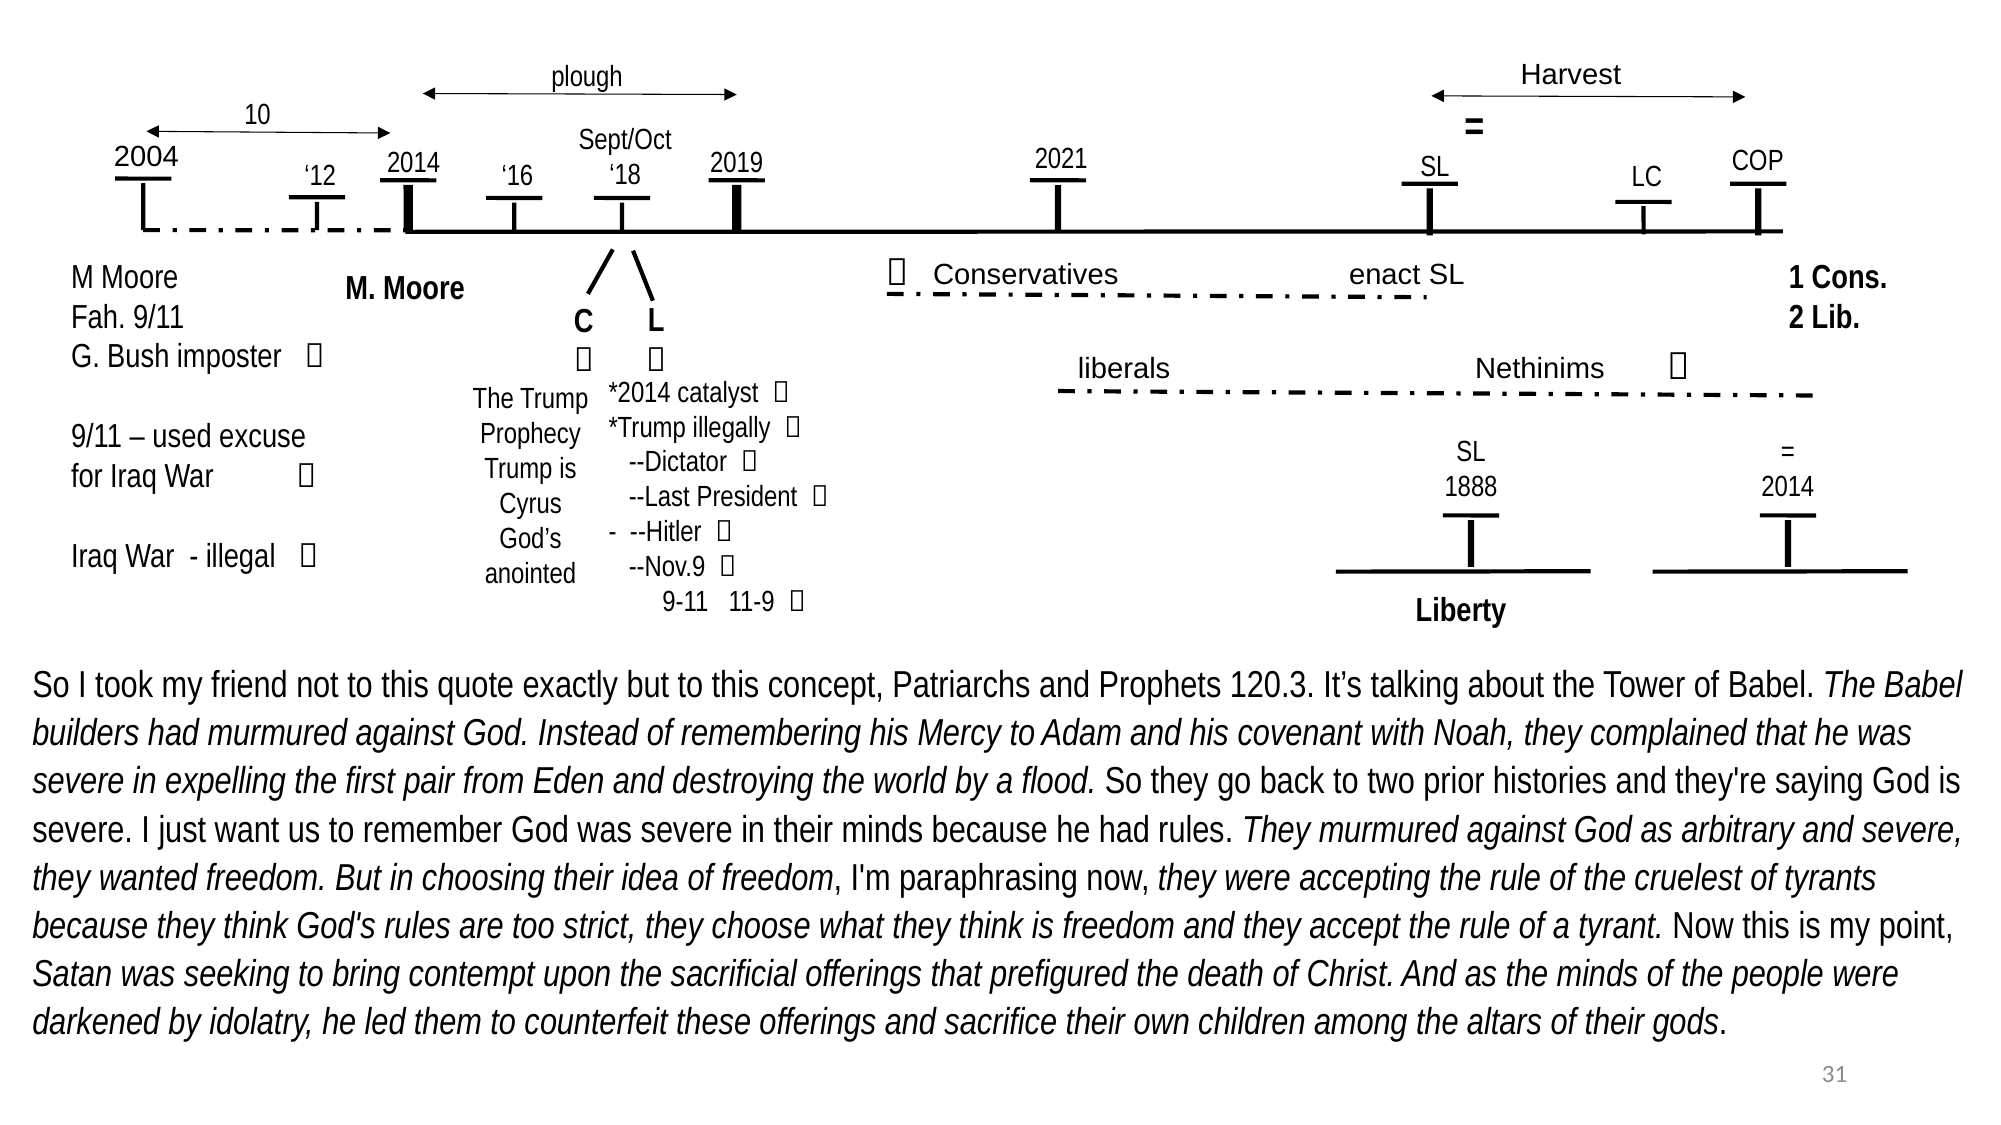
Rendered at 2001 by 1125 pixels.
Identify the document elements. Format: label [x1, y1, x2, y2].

text_box [17, 249, 1983, 1050]
text_box [1426, 49, 1746, 140]
text_box [65, 248, 473, 603]
text_box [990, 133, 1132, 181]
text_box [143, 183, 150, 231]
text_box [76, 51, 1806, 236]
text_box [1782, 248, 1934, 347]
slide_number [1412, 1042, 1863, 1103]
text_box [933, 334, 1750, 408]
text_box [1400, 425, 1542, 511]
text_box [861, 240, 1485, 313]
text_box [316, 201, 325, 231]
text_box [1717, 425, 1859, 511]
